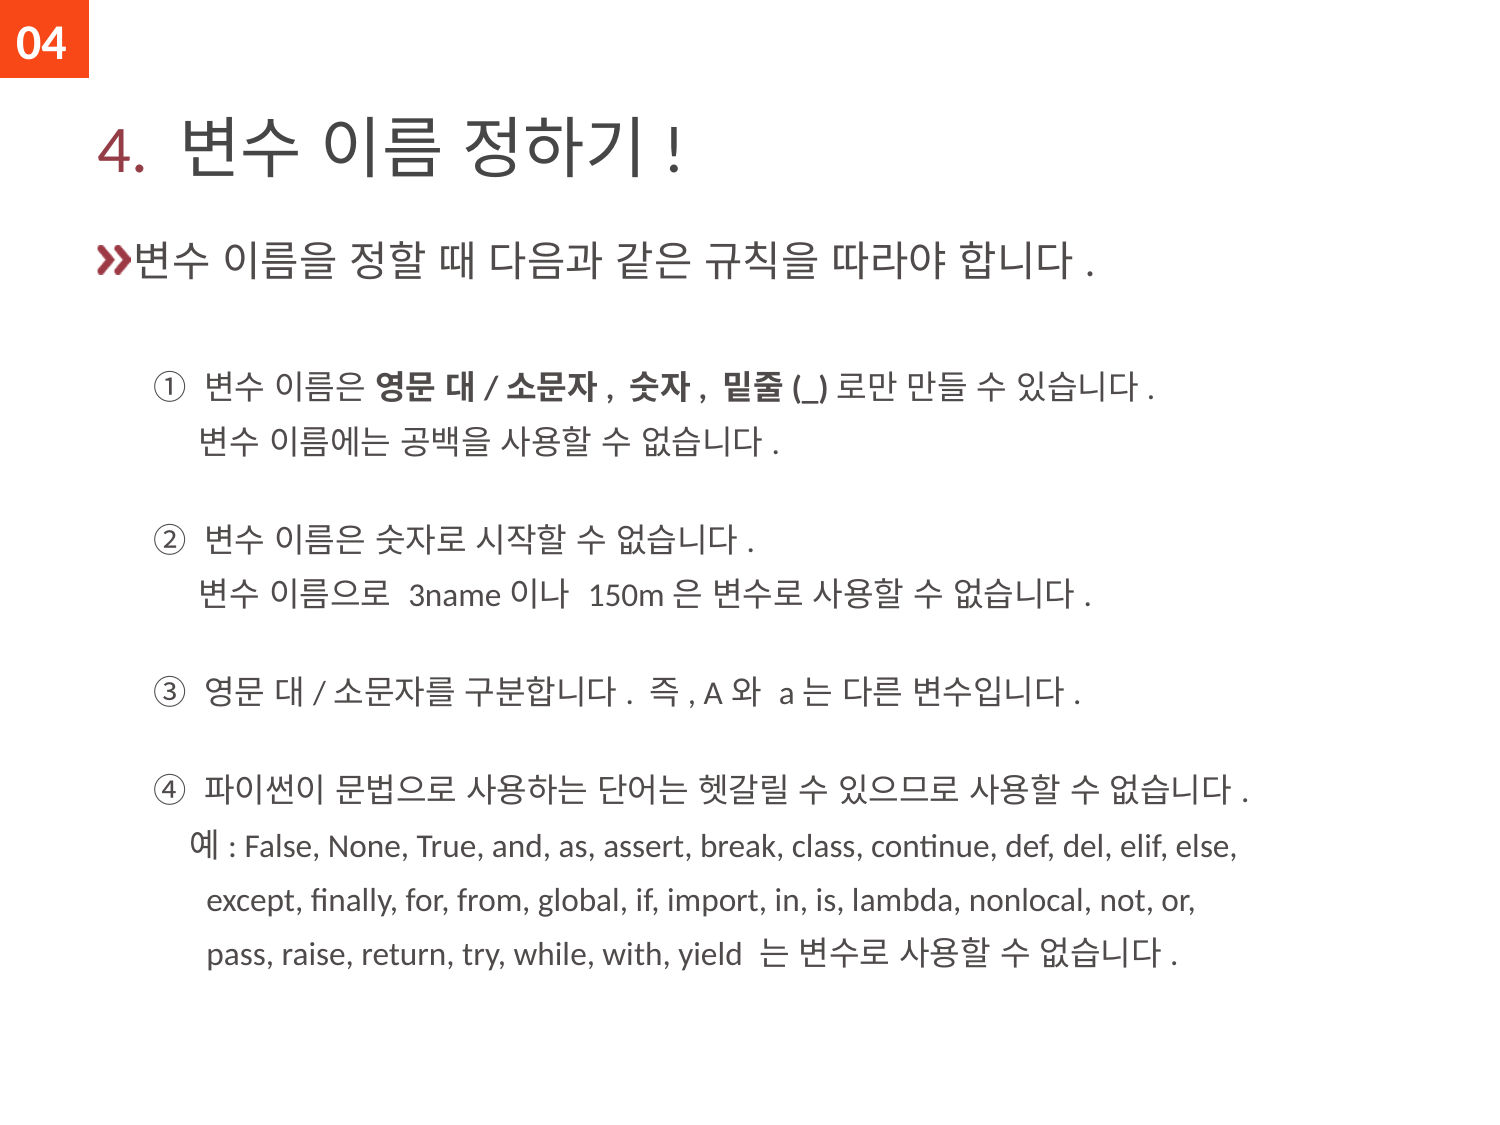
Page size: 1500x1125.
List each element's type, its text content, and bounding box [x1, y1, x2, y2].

list 변수 이름을 정할 때 다음과 같은 규칙을 따라야 합니다. ① 변수 이름은 영문 대/소문자, 숫자, 밑줄(_)로만 만들 수 있습니다. 변수 이름에는 공백을 사용할 수 없습니다. ② 변수 이름은 숫자로 시작할 수 없습니다. 변수 이름으로 3name이나 150m은 변수로 사용할 수 없습니다. ③ 영문 대/소문자를 구분합니다. 즉, A와 a는 다른 변수입니다. ④ 파이썬이 문법으로 사용하는 단어는 헷갈릴 수 있으므로 사용할 수 없습니다. 예: False, None, True, and, as, assert, break, class, continue, def, del, elif, else, except, finally, for, from, global, if, import, in, is, lambda, nonlocal, not, or, pass, raise, return, try, while, with, yield 는 변수로 사용할 수 없습니다. [81, 222, 1450, 1111]
picture [96, 245, 131, 275]
text_box 04 [0, 2, 101, 78]
title 4. 변수 이름 정하기! [82, 61, 1413, 193]
